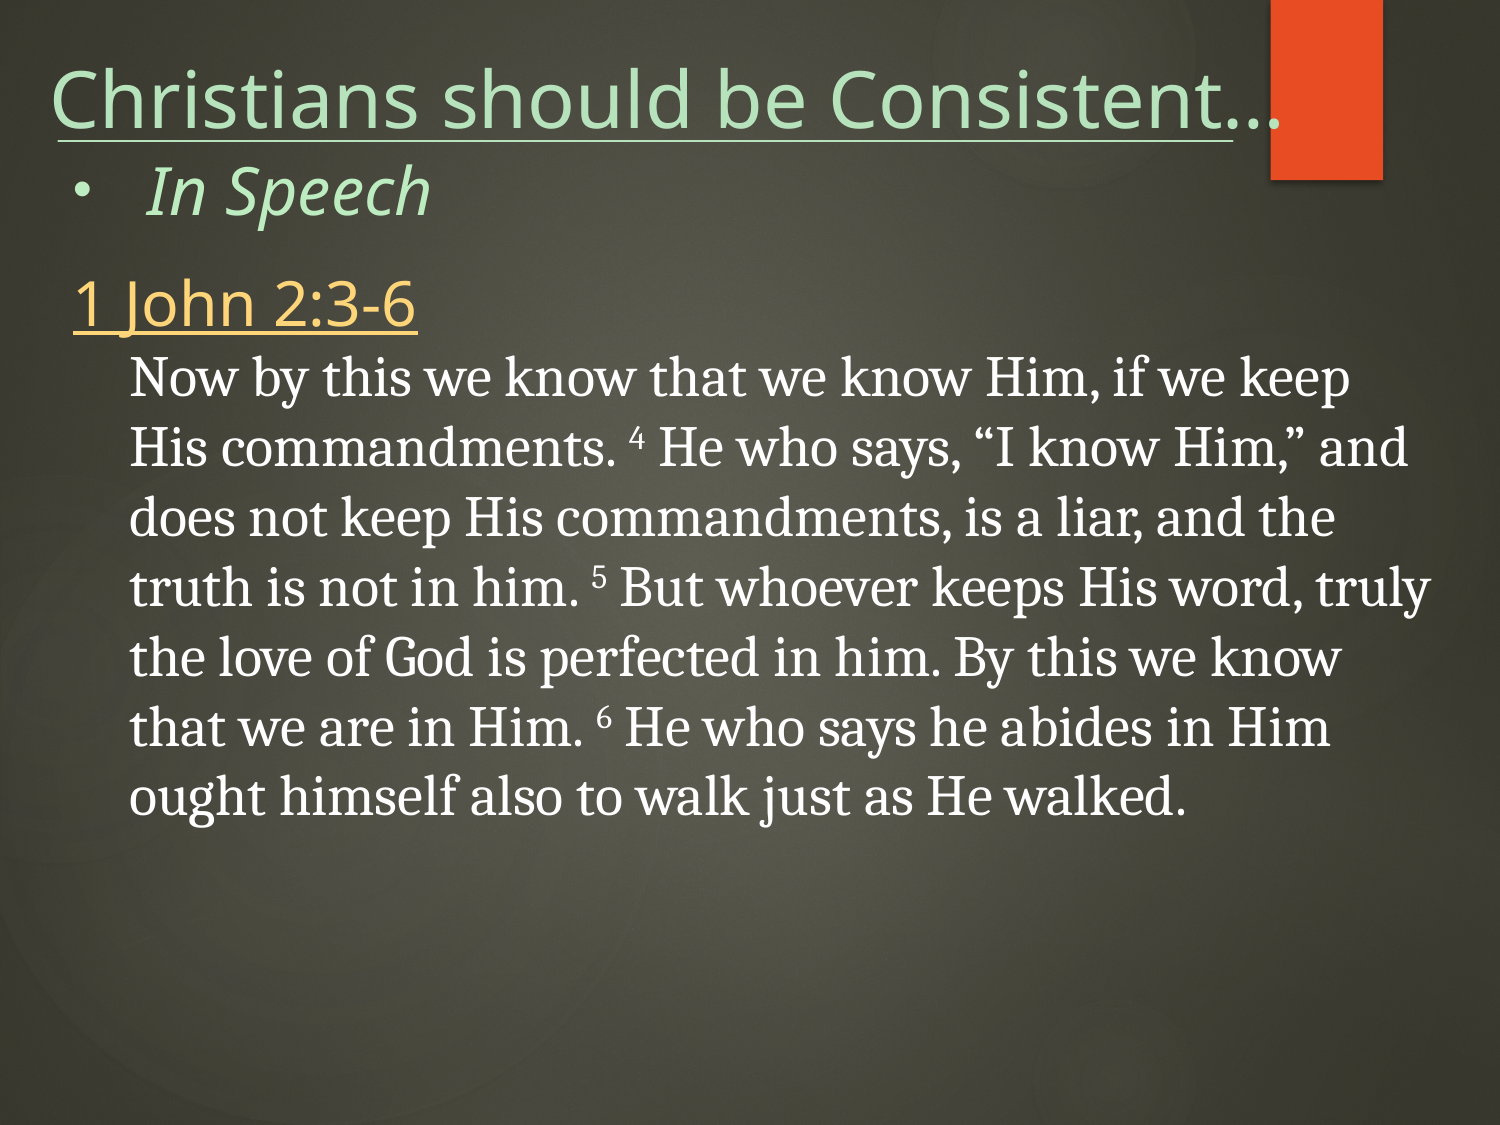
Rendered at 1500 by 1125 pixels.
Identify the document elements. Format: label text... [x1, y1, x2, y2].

list Christians should be Consistent… [34, 42, 1428, 204]
text_box In Speech 1 John 2:3-6 Now by this we know that we know Him, if we keep His commandments. 4 He who says, “I know Him,” and does not keep His commandments, is a liar, and the truth is not in him. 5 But whoever keeps His word, truly the love of God is perfected in him. By this we know that we are in Him. 6 He who says he abides in Him ought himself also to walk just as He walked. [58, 140, 1451, 1082]
